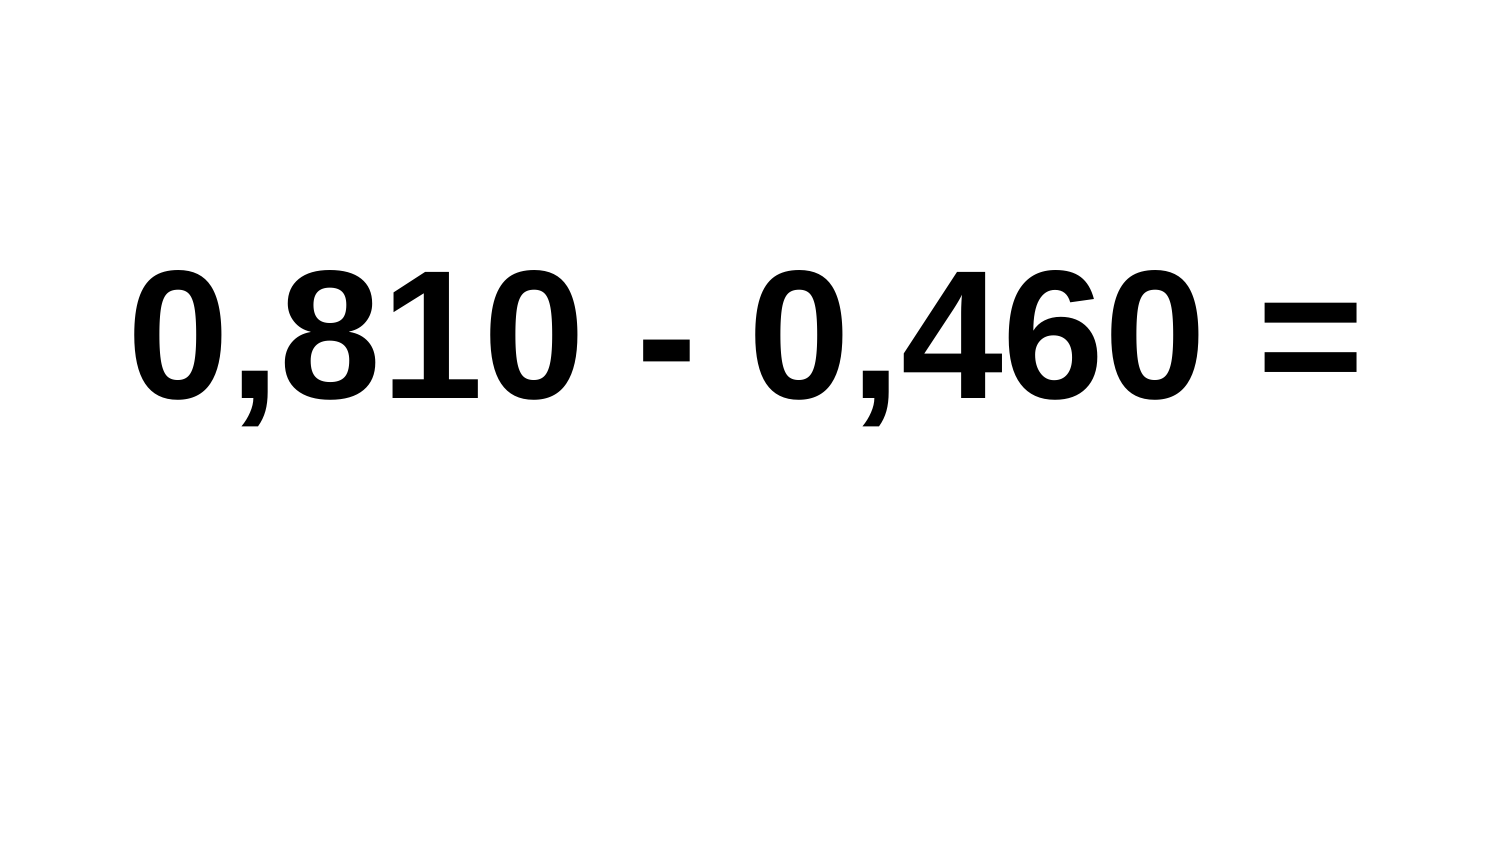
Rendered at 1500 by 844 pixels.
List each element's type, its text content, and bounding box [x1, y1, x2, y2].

text_box 0,810 - 0,460 = [112, 259, 1388, 450]
